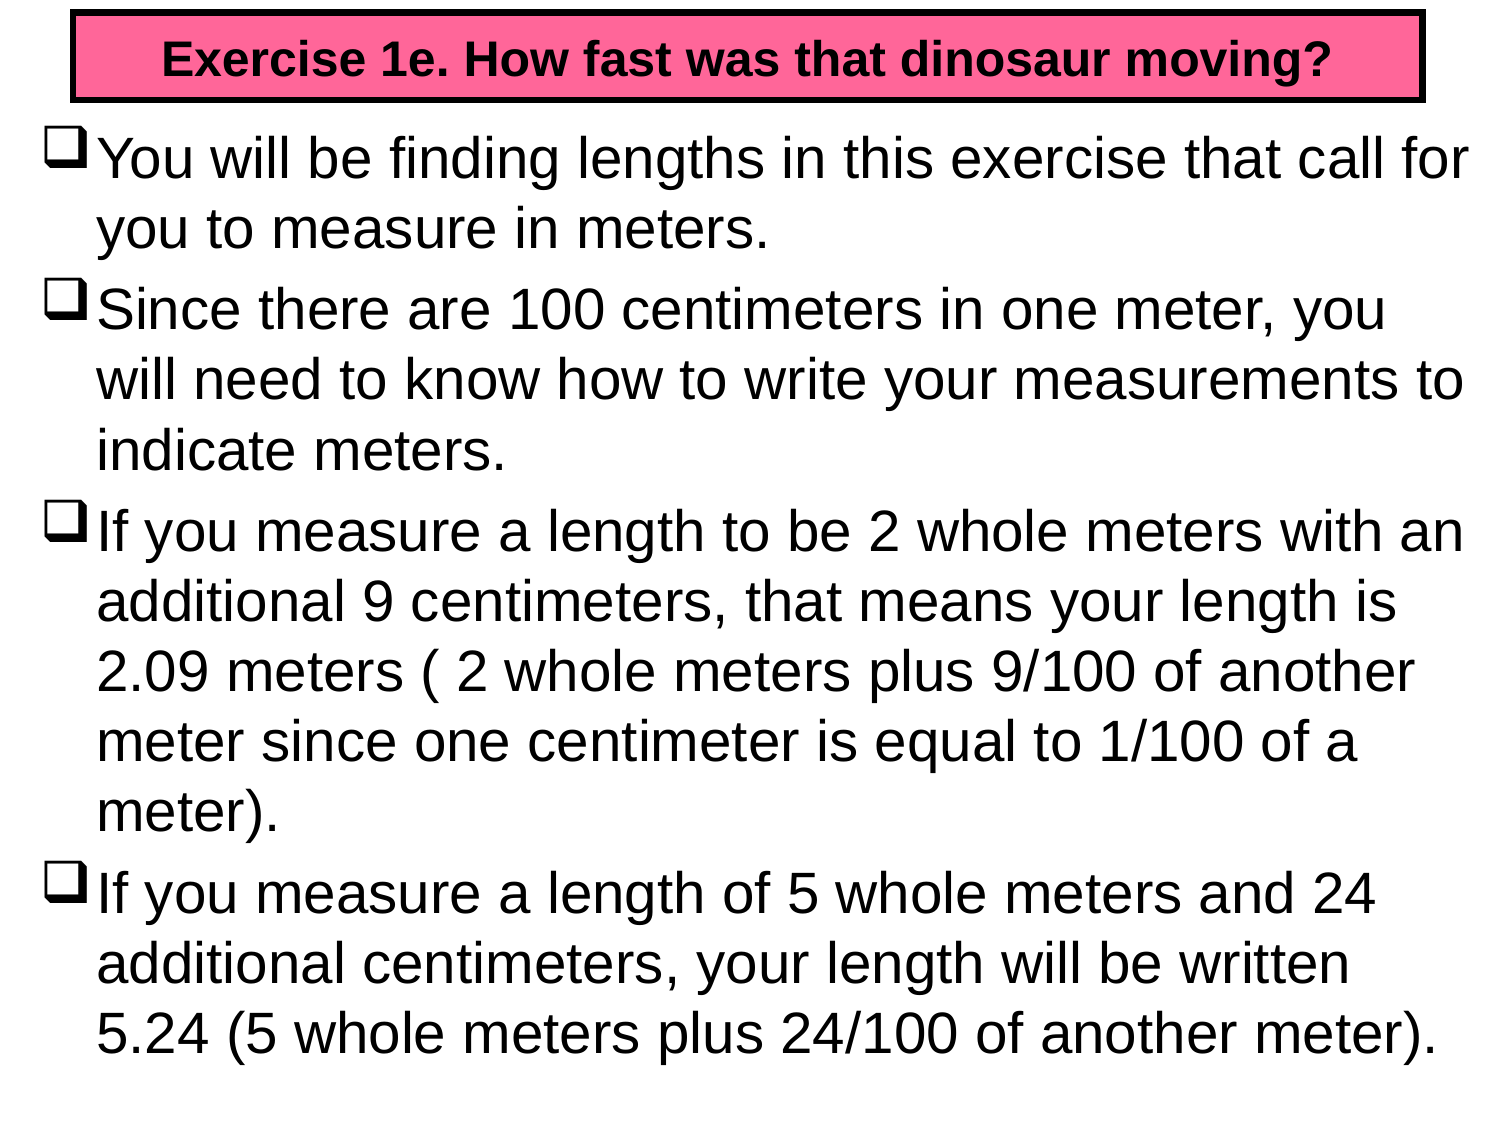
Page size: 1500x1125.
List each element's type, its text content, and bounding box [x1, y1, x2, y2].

title Exercise 1e. How fast was that dinosaur moving? [72, 12, 1423, 100]
list You will be finding lengths in this exercise that call for you to measure in meters. Since there are 100 centimeters in one meter, you will need to know how to write your measurements to indicate meters. If you measure a length to be 2 whole meters with an additional 9 centimeters, that means your length is 2.09 meters ( 2 whole meters plus 9/100 of another meter since one centimeter is equal to 1/100 of a meter). If you measure a length of 5 whole meters and 24 additional centimeters, your length will be written 5.24 (5 whole meters plus 24/100 of another meter). [24, 112, 1488, 1103]
